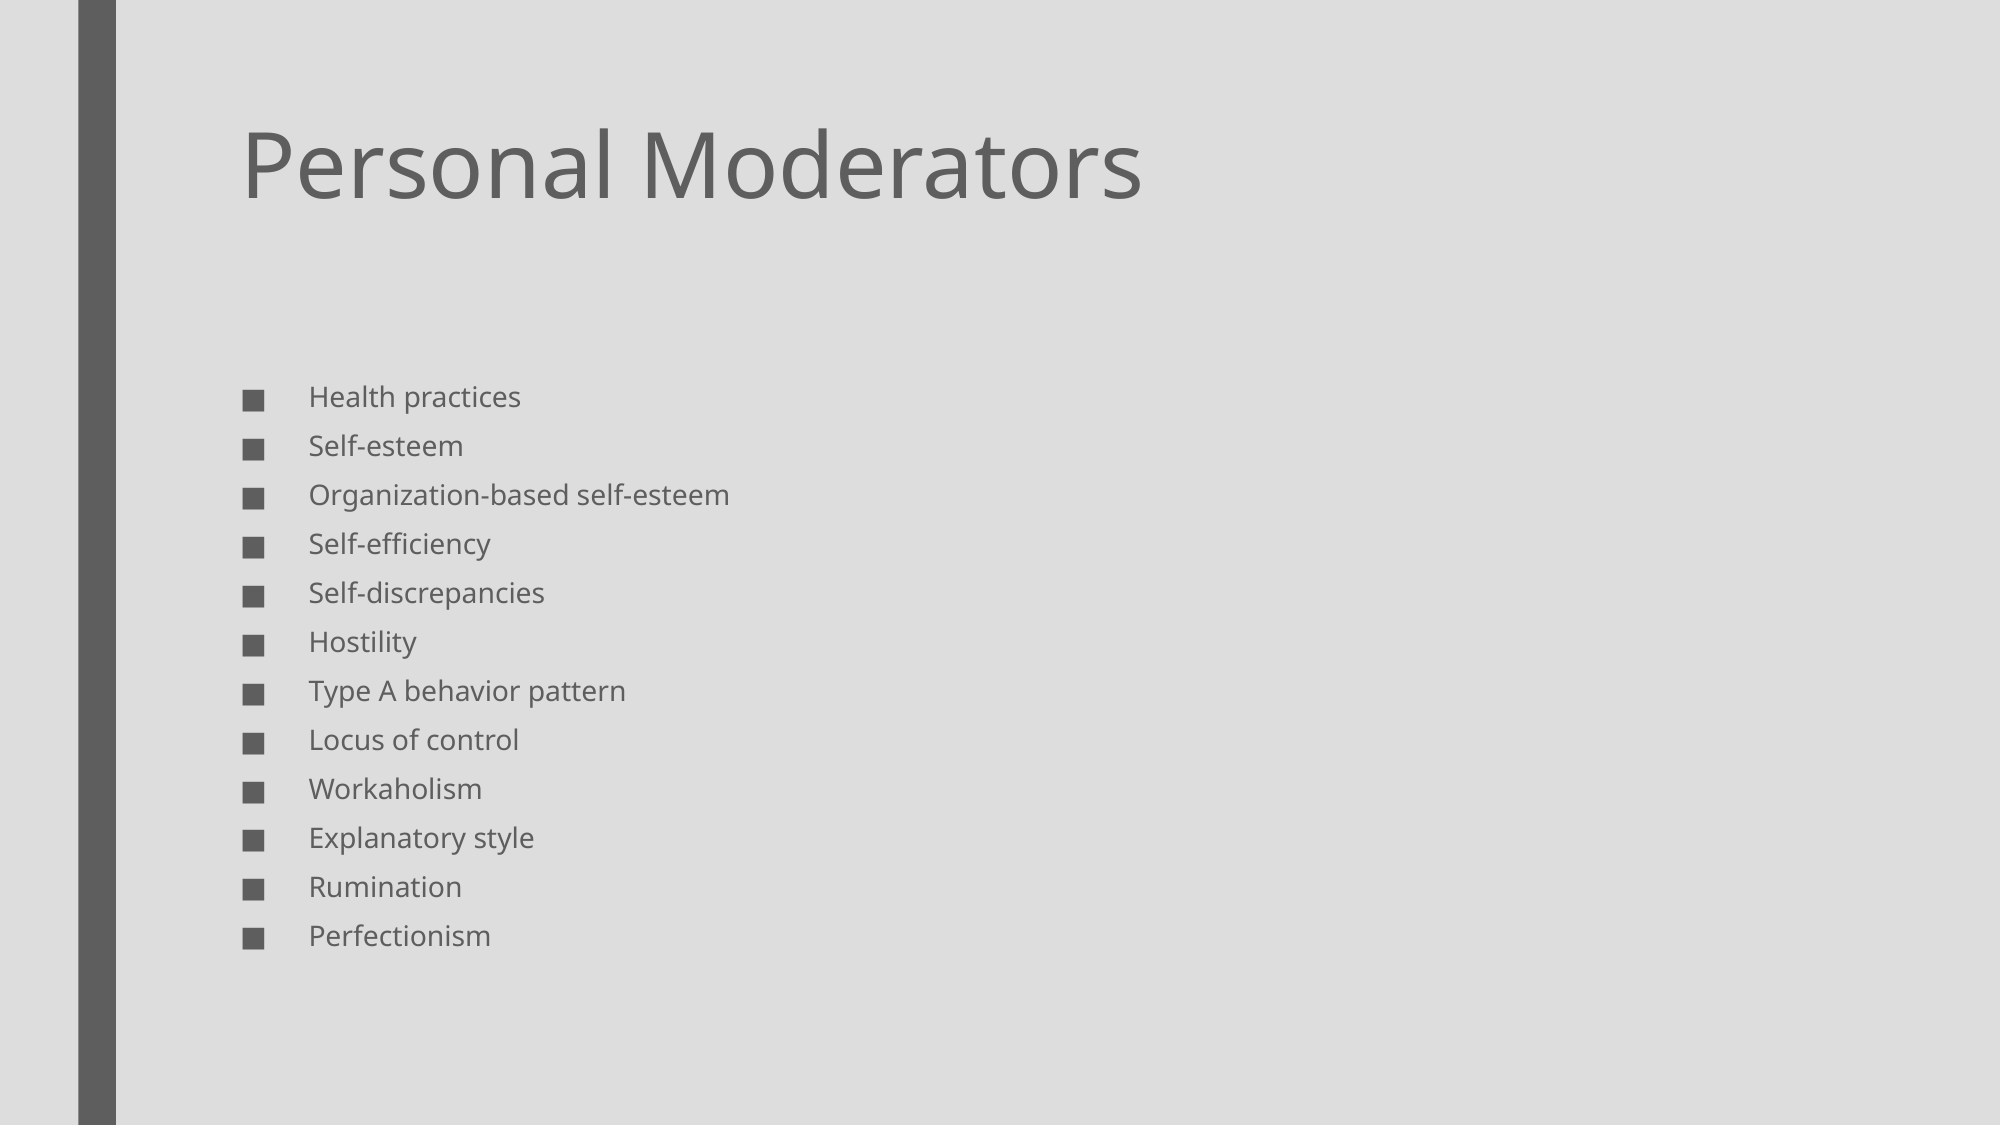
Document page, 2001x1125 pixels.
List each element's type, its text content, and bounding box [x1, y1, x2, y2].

list Health practices Self-esteem Organization-based self-esteem Self-efficiency Self-discrepancies Hostility Type A behavior pattern Locus of control Workaholism Explanatory style Rumination Perfectionism [225, 375, 1800, 963]
title Personal Moderators [225, 112, 1800, 357]
